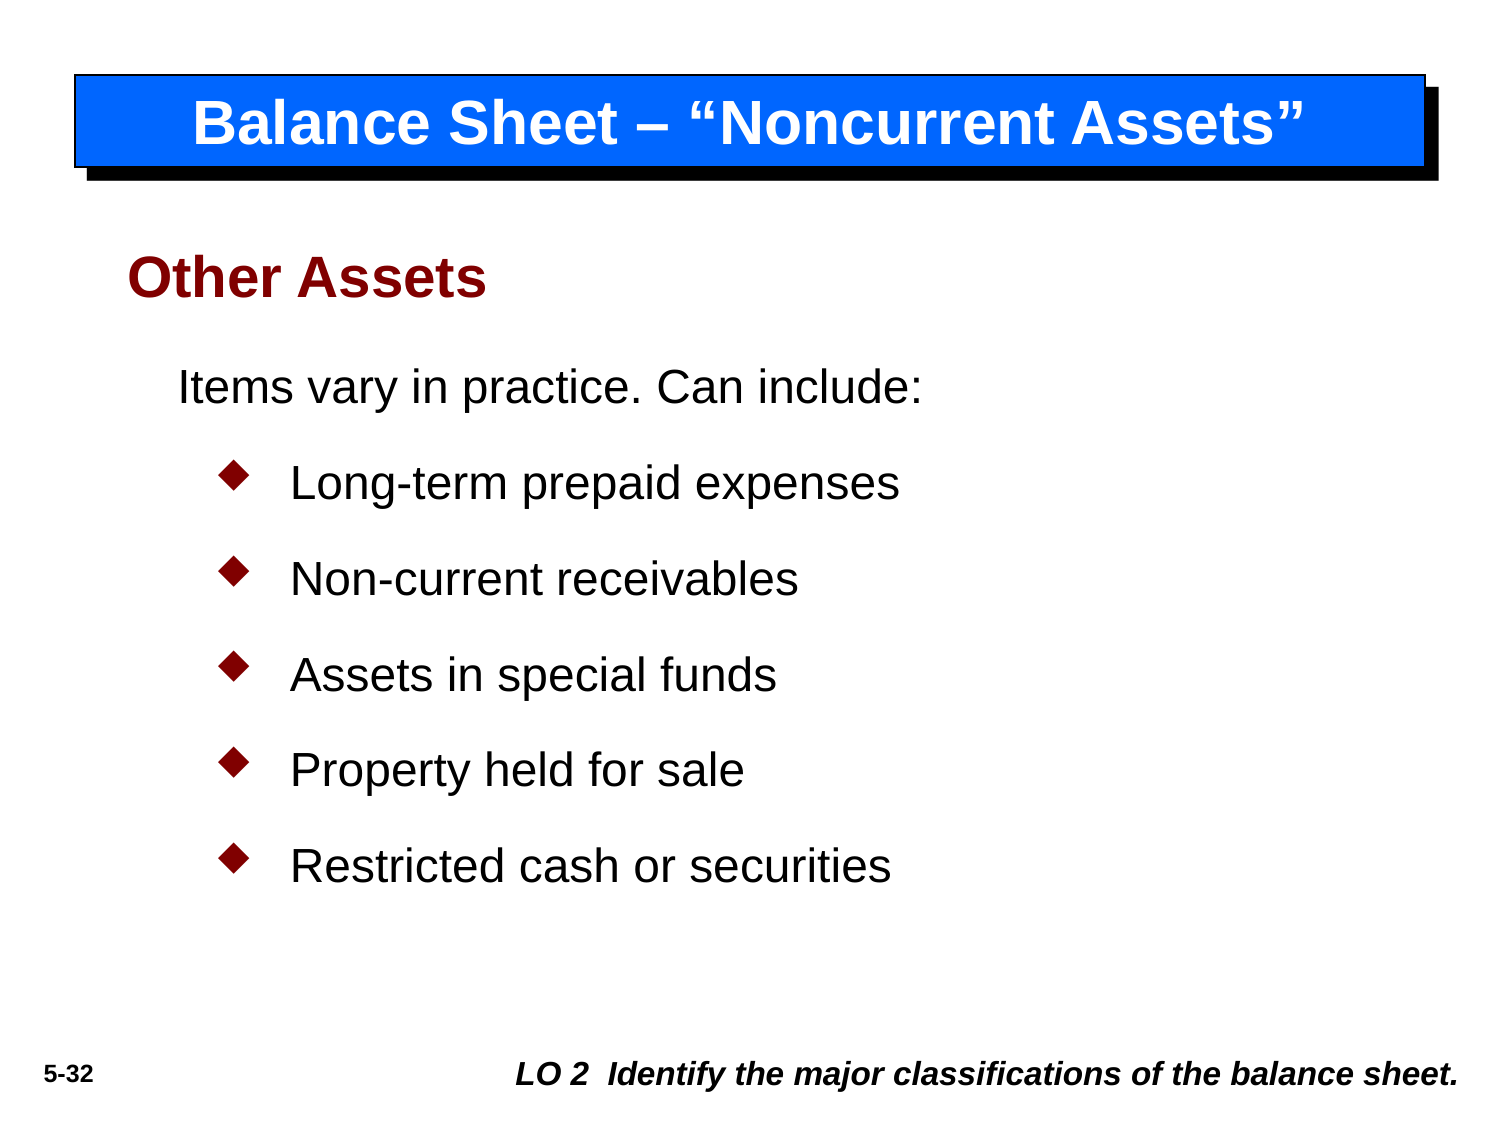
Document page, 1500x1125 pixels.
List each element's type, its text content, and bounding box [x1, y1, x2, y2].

text_box Other Assets [112, 224, 1363, 317]
title Balance Sheet – “Noncurrent Assets” [74, 74, 1426, 168]
text_box Items vary in practice. Can include: Long-term prepaid expenses Non-current receivables Assets in special funds Property held for sale Restricted cash or securities [162, 334, 1413, 900]
text_box LO 2 Identify the major classifications of the balance sheet. [150, 1044, 1475, 1100]
